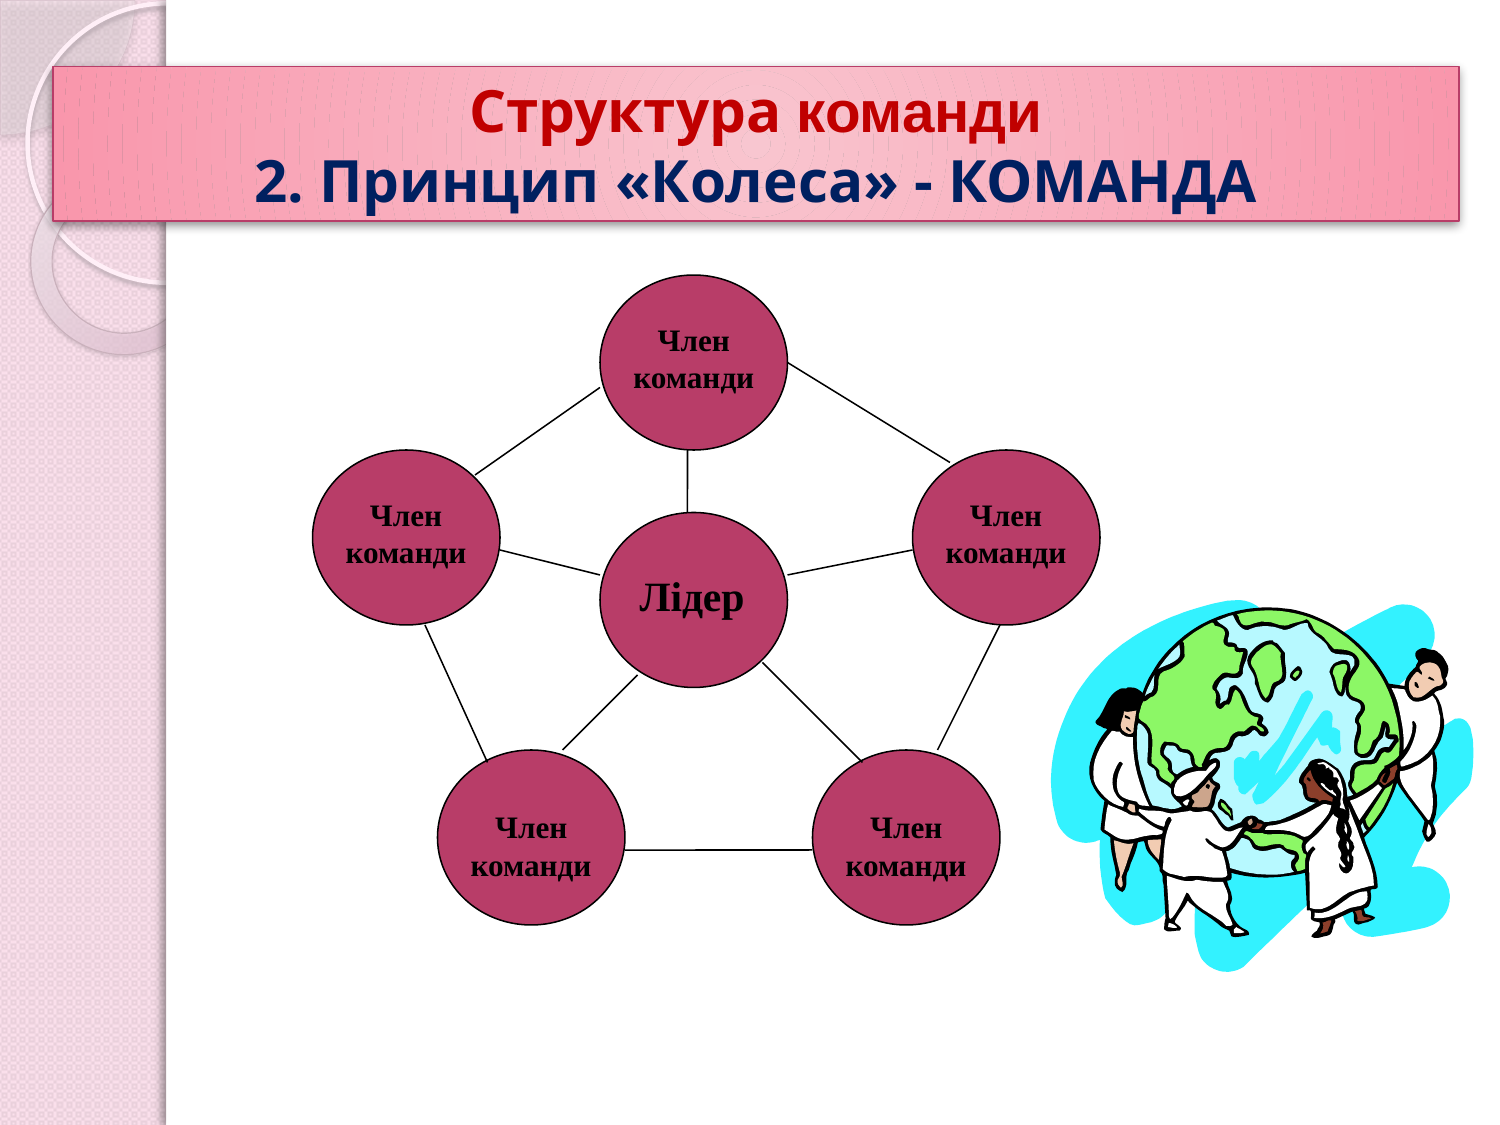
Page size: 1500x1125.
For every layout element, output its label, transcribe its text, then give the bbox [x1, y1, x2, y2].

text_box [812, 750, 1000, 881]
text_box [600, 512, 788, 688]
text_box Член команди [449, 799, 613, 890]
text_box [329, 450, 483, 487]
text_box [600, 319, 771, 451]
text_box [912, 494, 1101, 625]
text_box [831, 890, 982, 925]
text_box [929, 450, 1083, 487]
text_box Лідер [624, 562, 775, 628]
picture [1049, 599, 1476, 977]
text_box Член команди [612, 312, 775, 403]
text_box Член команди [924, 487, 1088, 578]
text_box [775, 318, 788, 407]
text_box [456, 890, 607, 925]
text_box Структура команди 2. Принцип «Колеса» - КОМАНДА [52, 66, 1460, 222]
text_box [437, 750, 625, 881]
text_box Член команди [324, 487, 488, 578]
text_box [624, 403, 775, 413]
text_box [312, 494, 501, 625]
text_box Член команди [824, 799, 988, 890]
text_box [617, 275, 771, 312]
